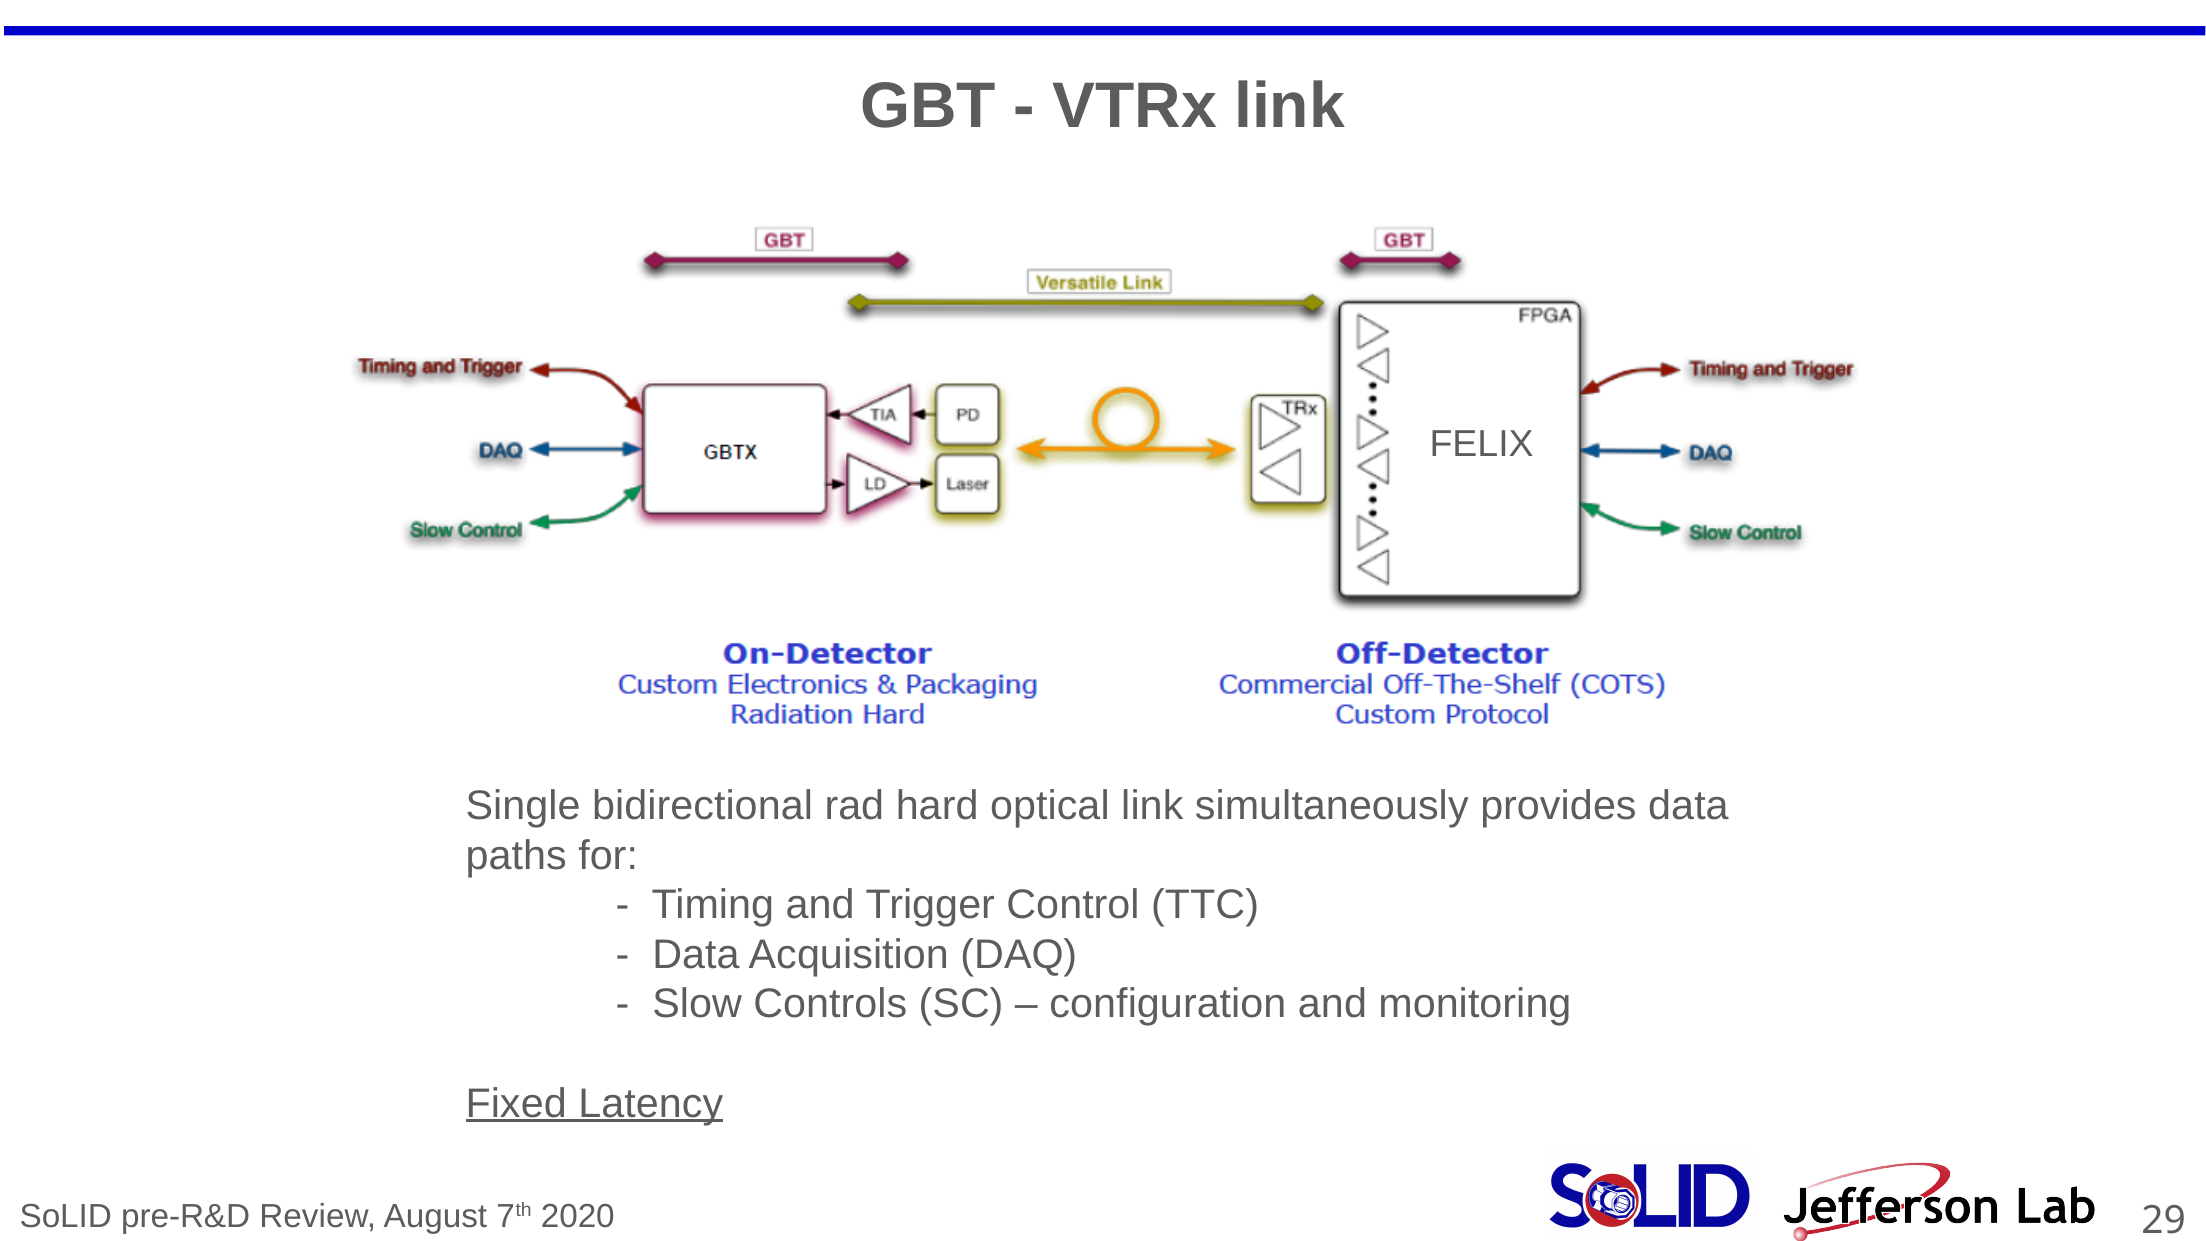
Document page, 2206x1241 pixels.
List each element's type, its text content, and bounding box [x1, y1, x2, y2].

picture [328, 220, 1877, 771]
text_box Single bidirectional rad hard optical link simultaneously provides data paths for: - Timing and Trigger Control (TTC) - Data Acquisition (DAQ) - Slow Controls (SC) – configuration and monitoring Fixed Latency [450, 782, 1795, 1133]
text_box GBT - VTRx link [751, 56, 1455, 149]
picture [1780, 1150, 2115, 1241]
picture [1544, 1150, 1754, 1240]
